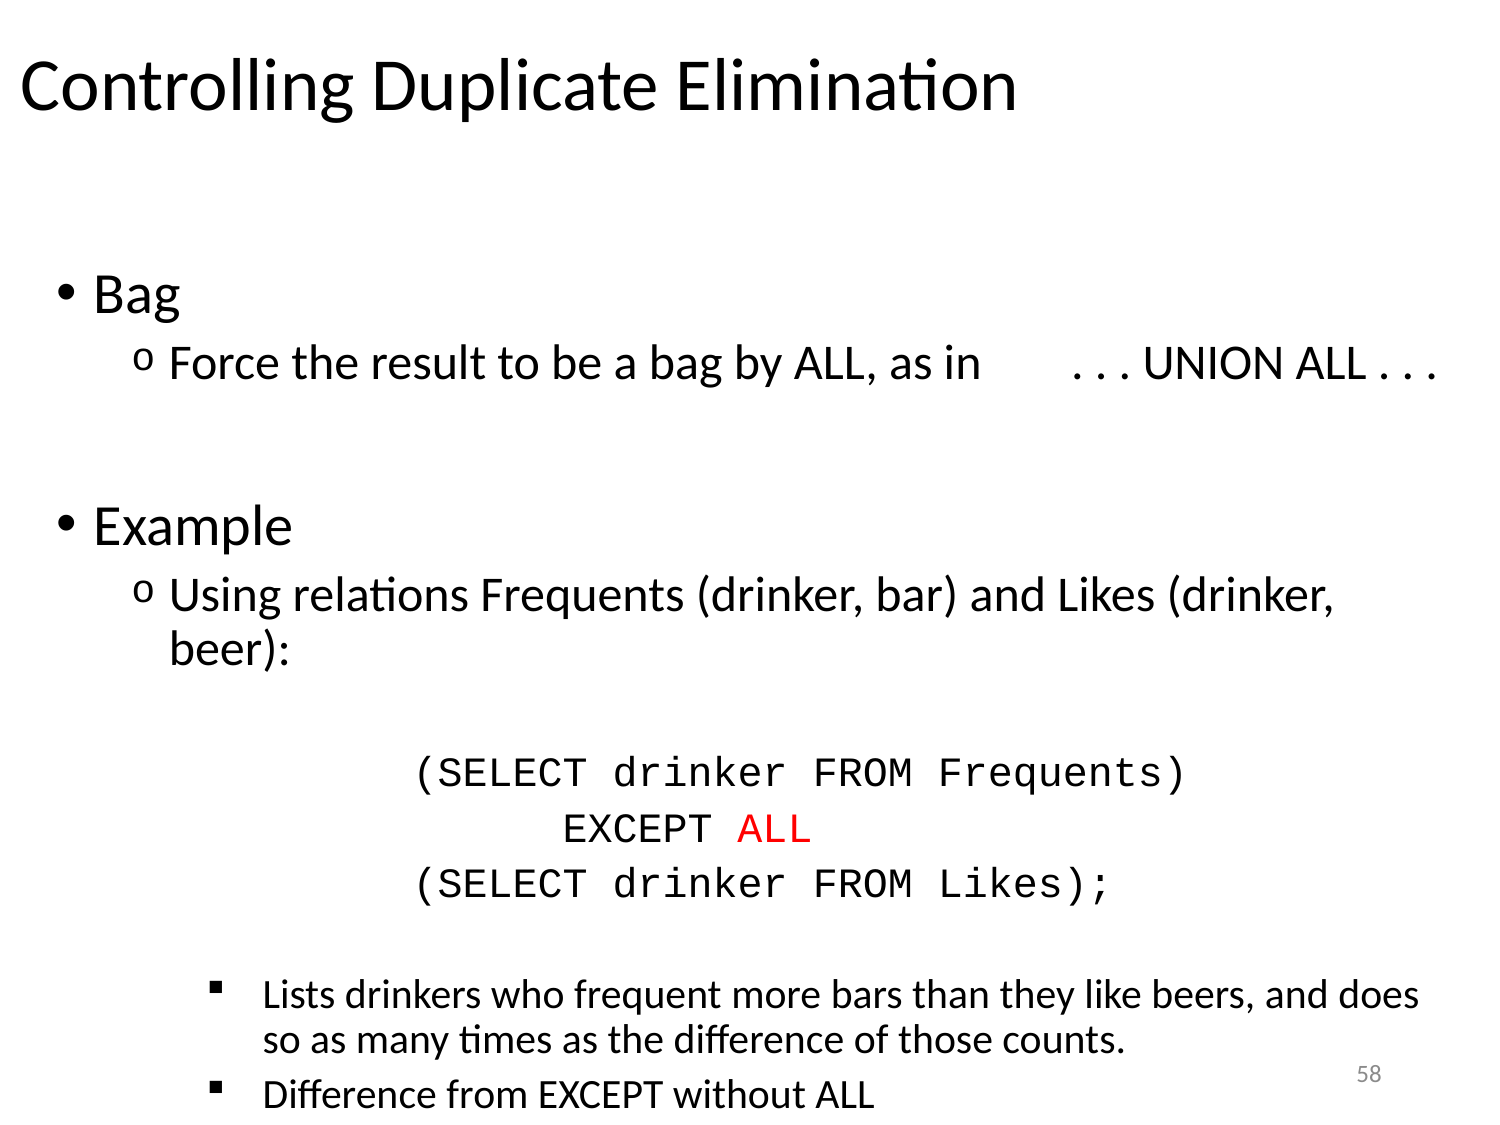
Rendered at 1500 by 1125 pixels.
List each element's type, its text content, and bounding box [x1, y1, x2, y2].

list Bag Force the result to be a bag by ALL, as in . . . UNION ALL . . . Example Using relations Frequents (drinker, bar) and Likes (drinker, beer): (SELECT drinker FROM Frequents) EXCEPT ALL (SELECT drinker FROM Likes); Lists drinkers who frequent more bars than they like beers, and does so as many times as the difference of those counts. Difference from EXCEPT without ALL [41, 255, 1459, 1059]
slide_number 58 [1059, 1059, 1397, 1103]
title Controlling Duplicate Elimination [5, 7, 1356, 165]
